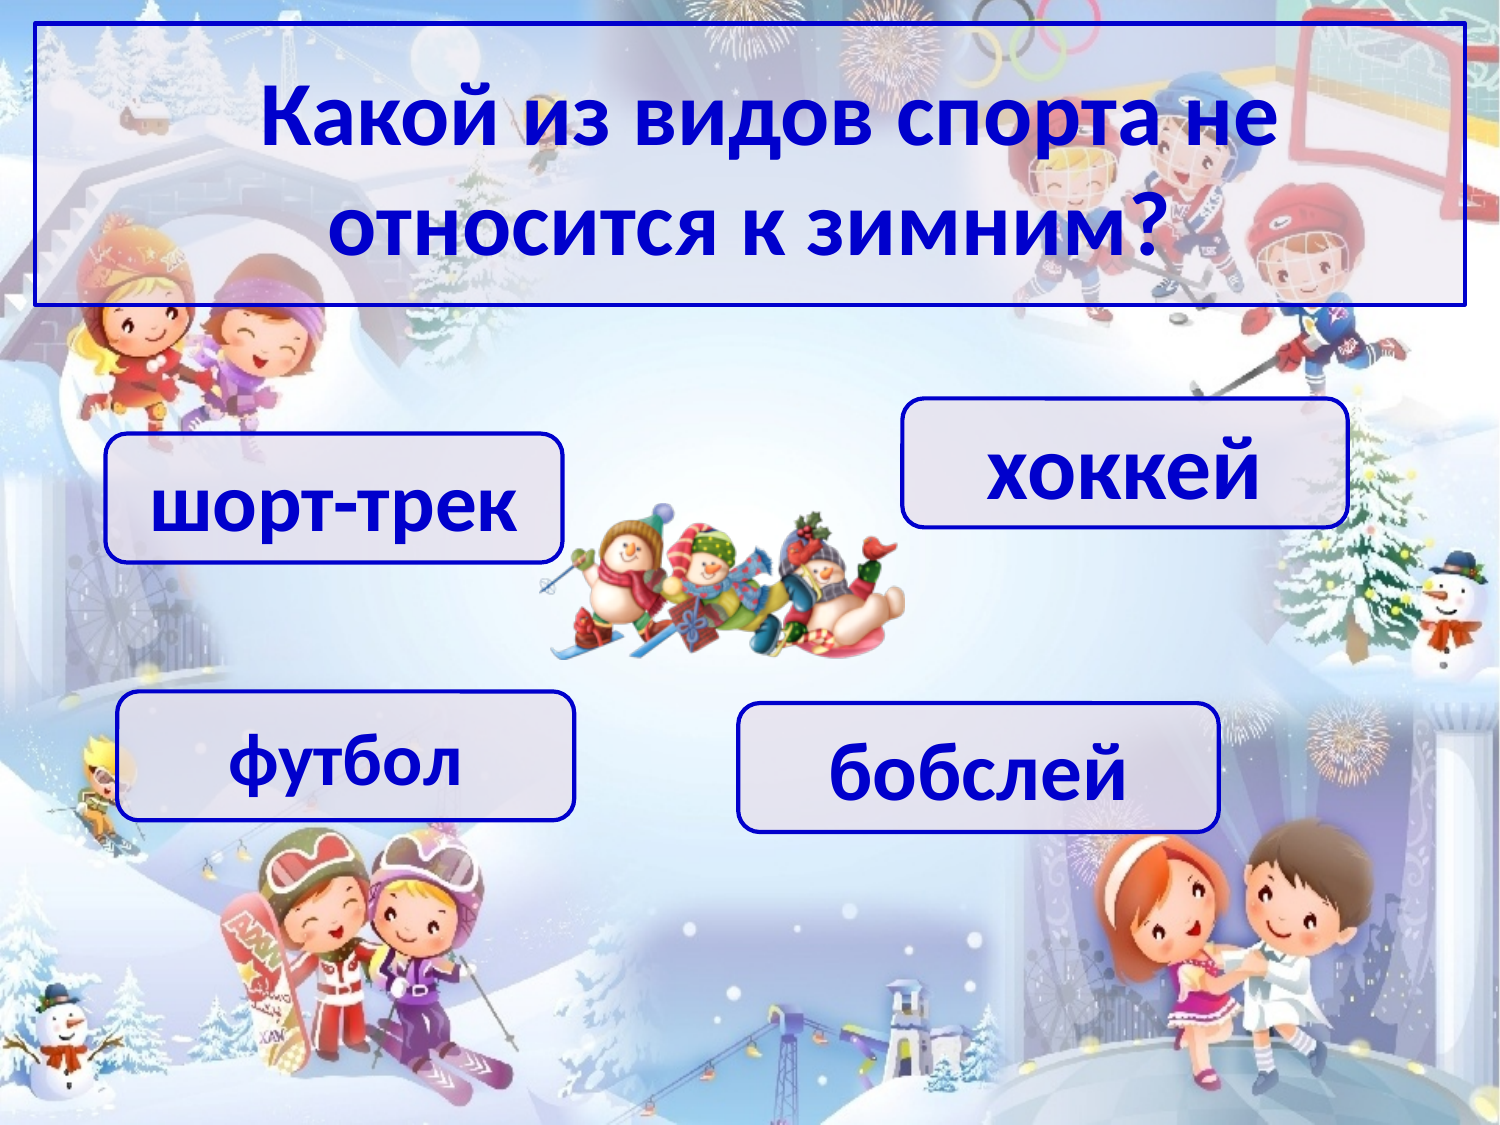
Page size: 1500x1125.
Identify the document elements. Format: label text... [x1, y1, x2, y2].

text_box бобслей [736, 700, 1221, 835]
text_box футбол [115, 689, 577, 823]
text_box хоккей [900, 396, 1350, 530]
picture [0, 0, 1500, 1125]
text_box Какой из видов спорта не относится к зимним? [33, 21, 1467, 307]
text_box шорт-трек [103, 431, 565, 565]
